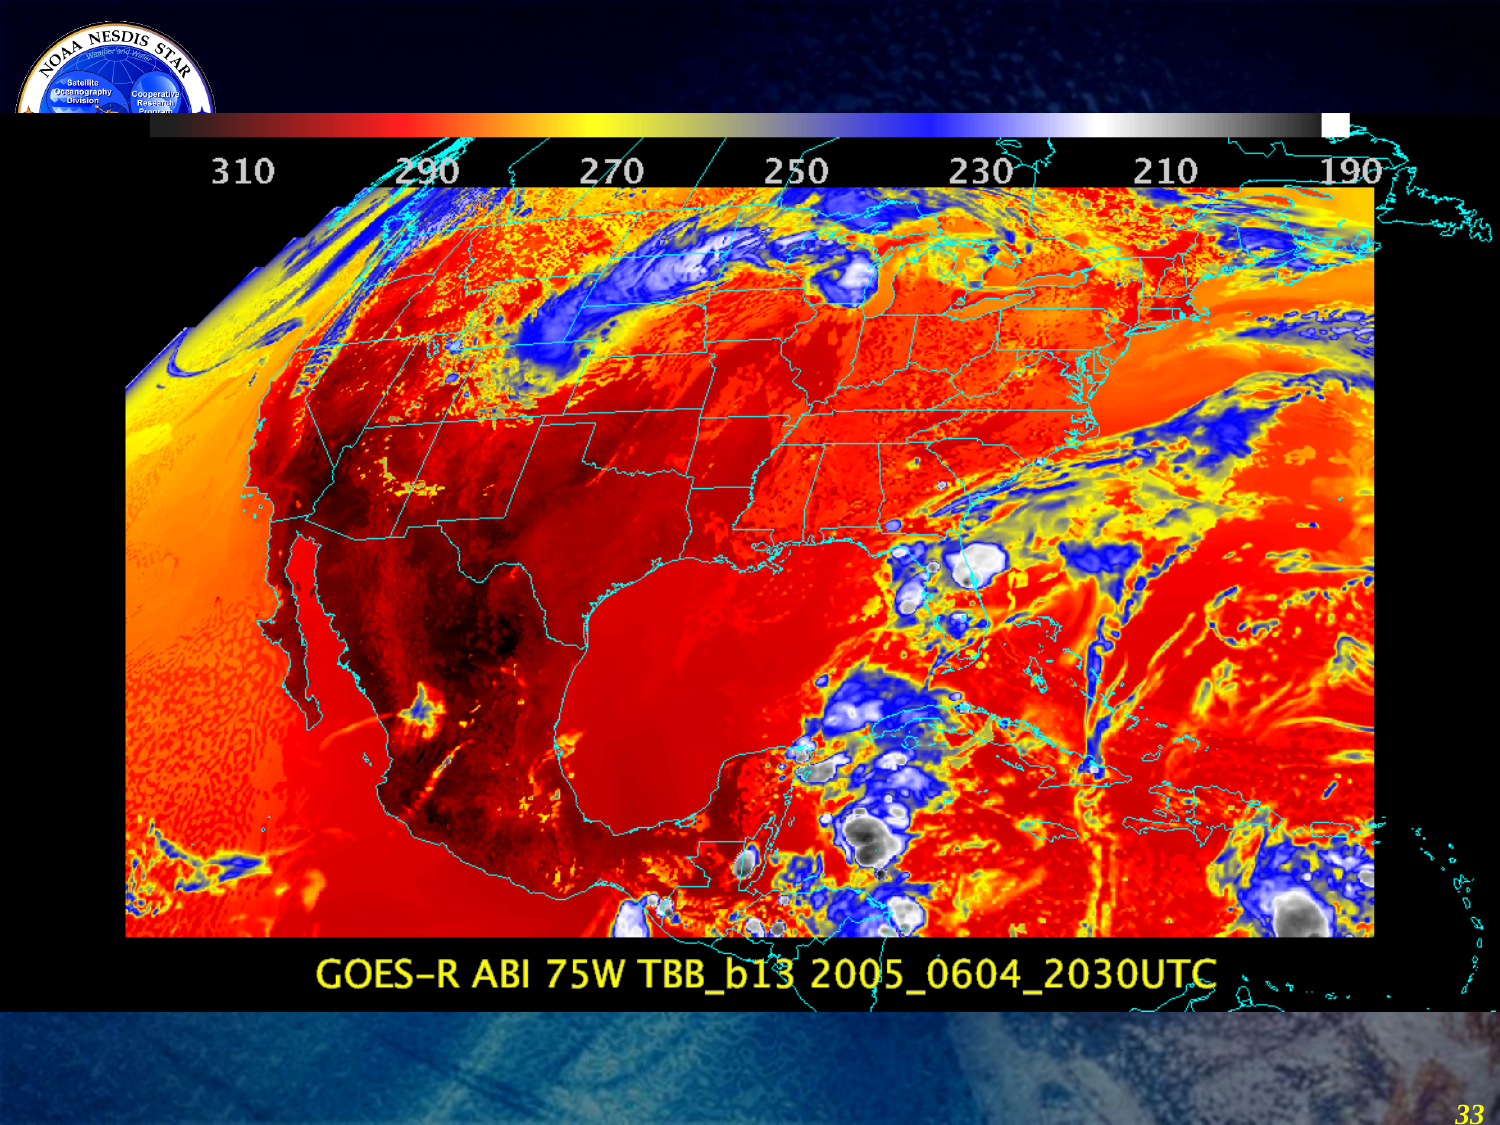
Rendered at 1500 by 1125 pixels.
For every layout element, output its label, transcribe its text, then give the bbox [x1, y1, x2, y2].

slide_number 33 [1262, 1099, 1500, 1125]
picture [0, 0, 1500, 1125]
